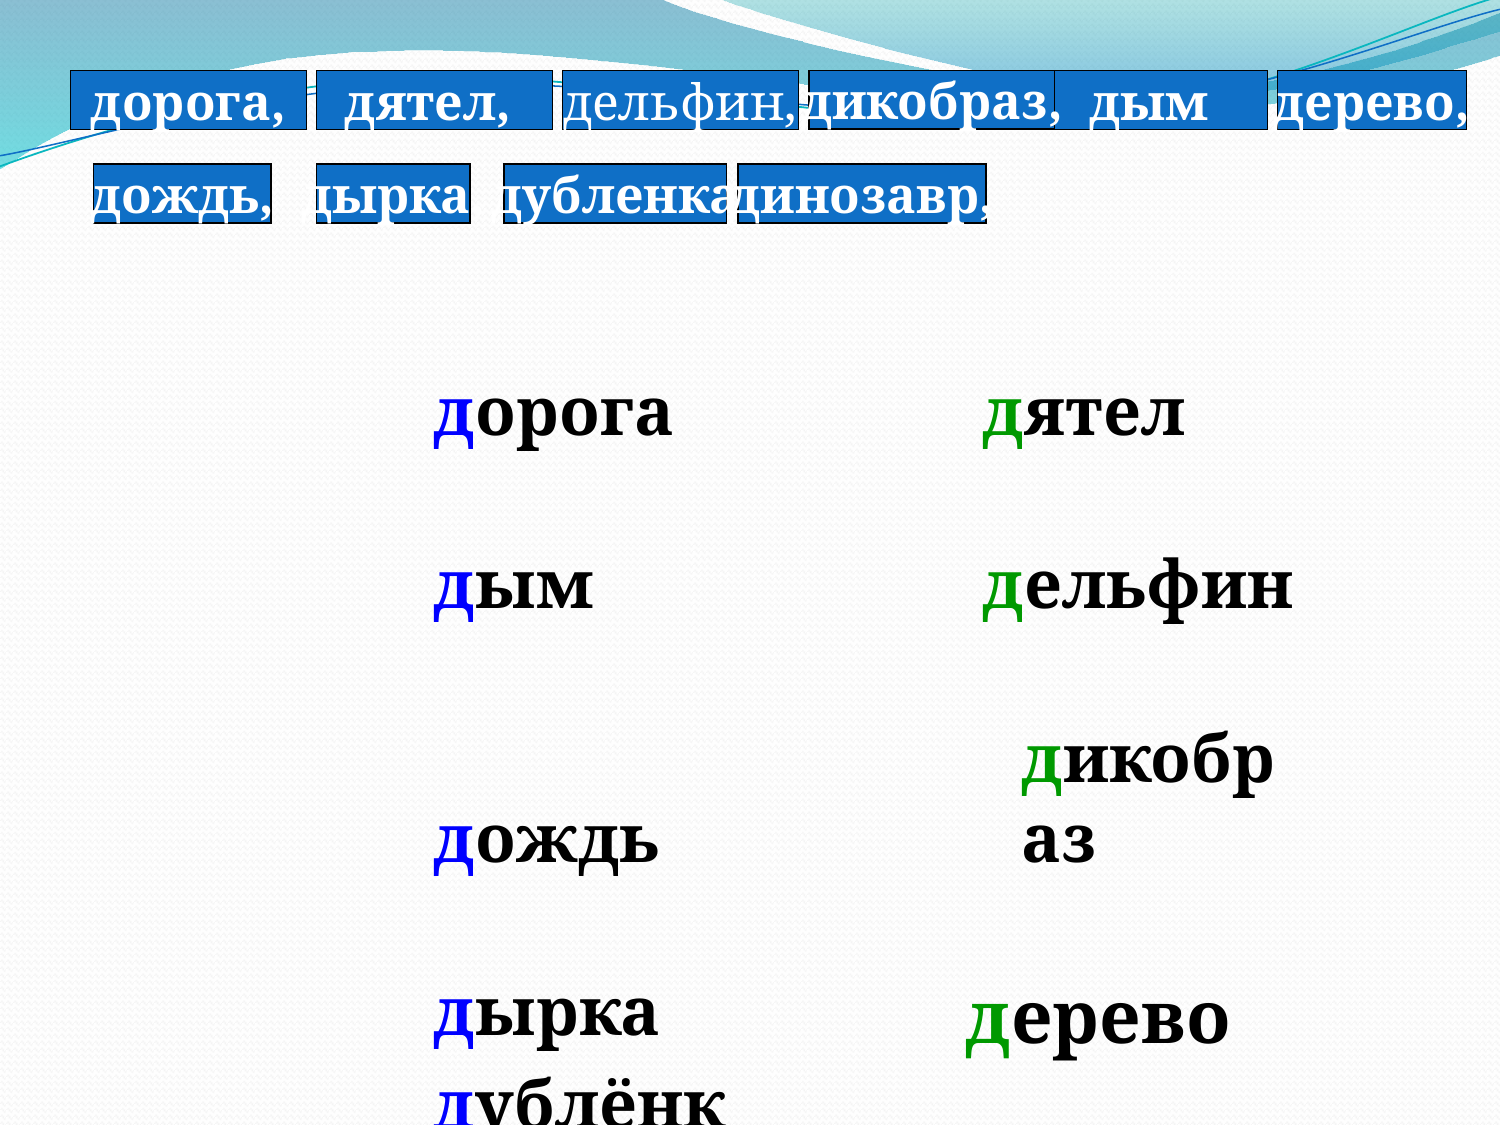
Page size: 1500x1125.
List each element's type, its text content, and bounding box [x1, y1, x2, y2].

text_box дубленка [503, 164, 727, 224]
list дорога дым дождь дырка дублёнка [419, 361, 774, 1012]
text_box дикобраз, [809, 70, 1055, 129]
text_box дятел дельфин дикобраз дерево динозавр [950, 361, 1317, 941]
text_box дырка, [316, 164, 470, 224]
text_box дорога, [70, 70, 307, 130]
text_box дым [1031, 70, 1268, 130]
text_box дерево, [1277, 70, 1467, 130]
text_box дельфин, [562, 70, 799, 130]
text_box дятел, [316, 70, 553, 130]
text_box динозавр, [738, 164, 987, 224]
text_box дождь, [93, 164, 271, 224]
